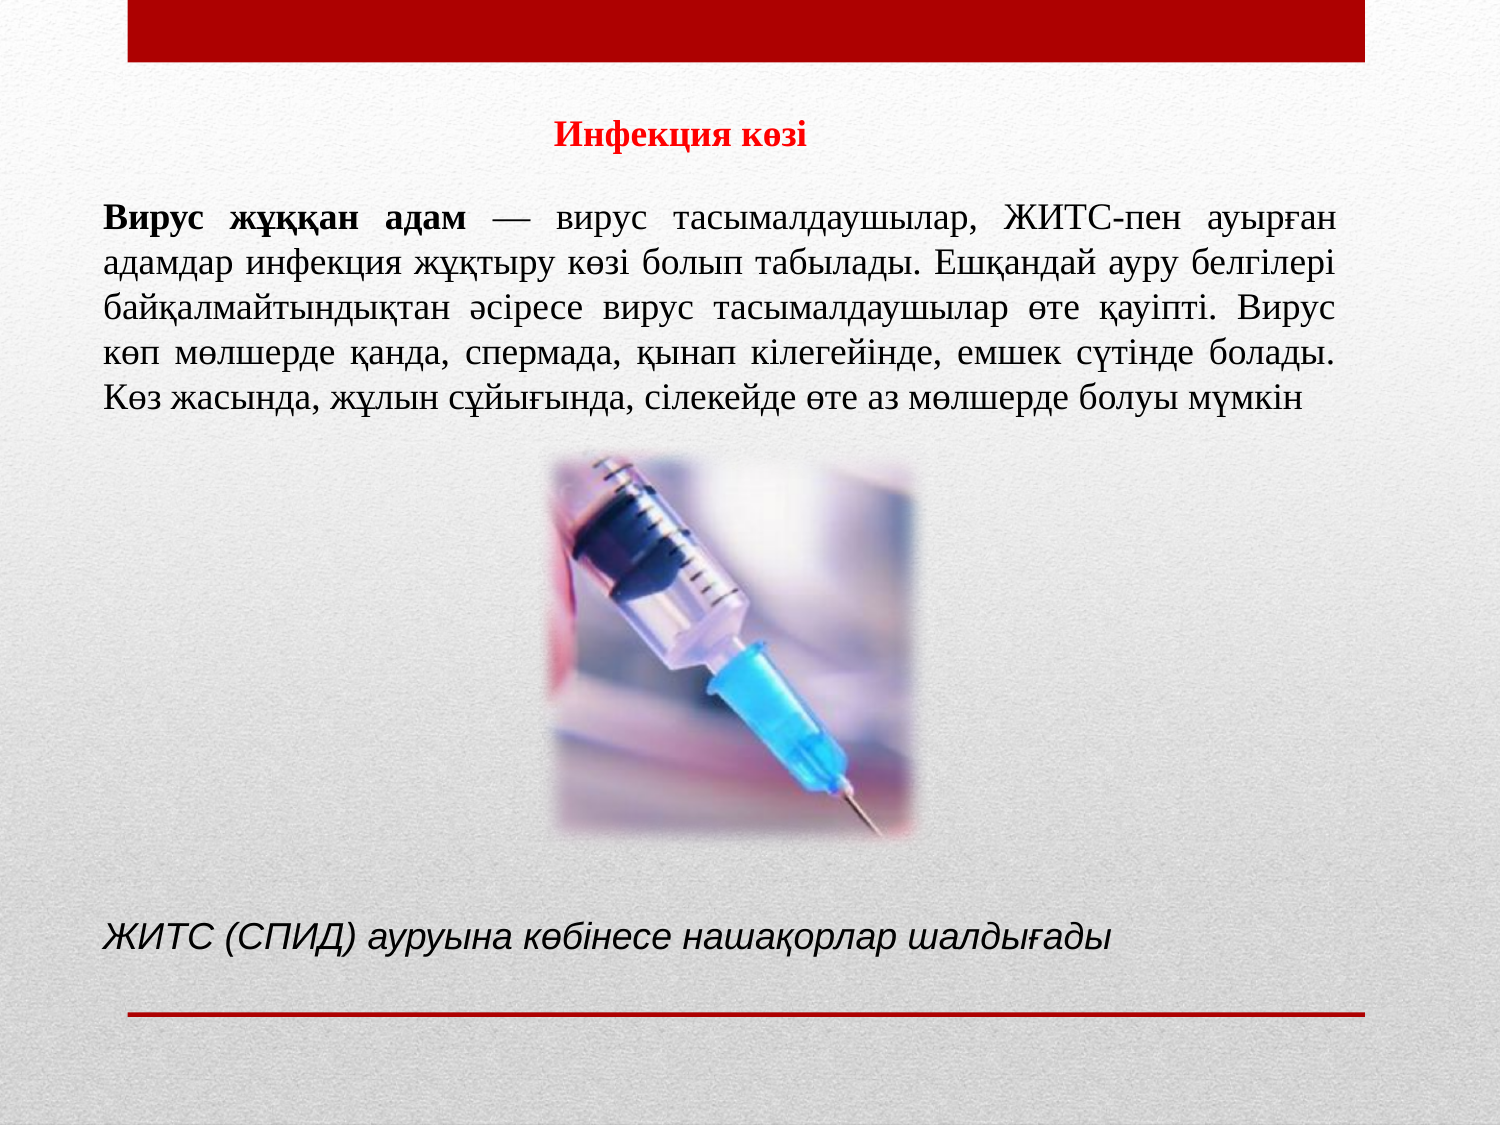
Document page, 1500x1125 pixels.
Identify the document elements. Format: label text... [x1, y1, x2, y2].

text_box Инфекция көзі [539, 101, 823, 162]
picture [536, 443, 929, 852]
text_box Вирус жұққан адам — вирус тасымалдаушылар, ЖИТС-пен ауырған адамдар инфекция жұқтыру көзі болып табылады. Ешқандай ауру белгілері байқалмайтындықтан әсіресе вирус тасымалдаушылар өте қауіпті. Вирус көп мөлшерде қанда, спермада, қынап кілегейінде, емшек сүтінде болады. Көз жасында, жұлын сұйығында, сілекейде өте аз мөлшерде болуы мүмкін [88, 184, 1353, 425]
text_box ЖИТС (СПИД) ауруына көбінесе нашақорлар шалдығады [88, 904, 1459, 965]
